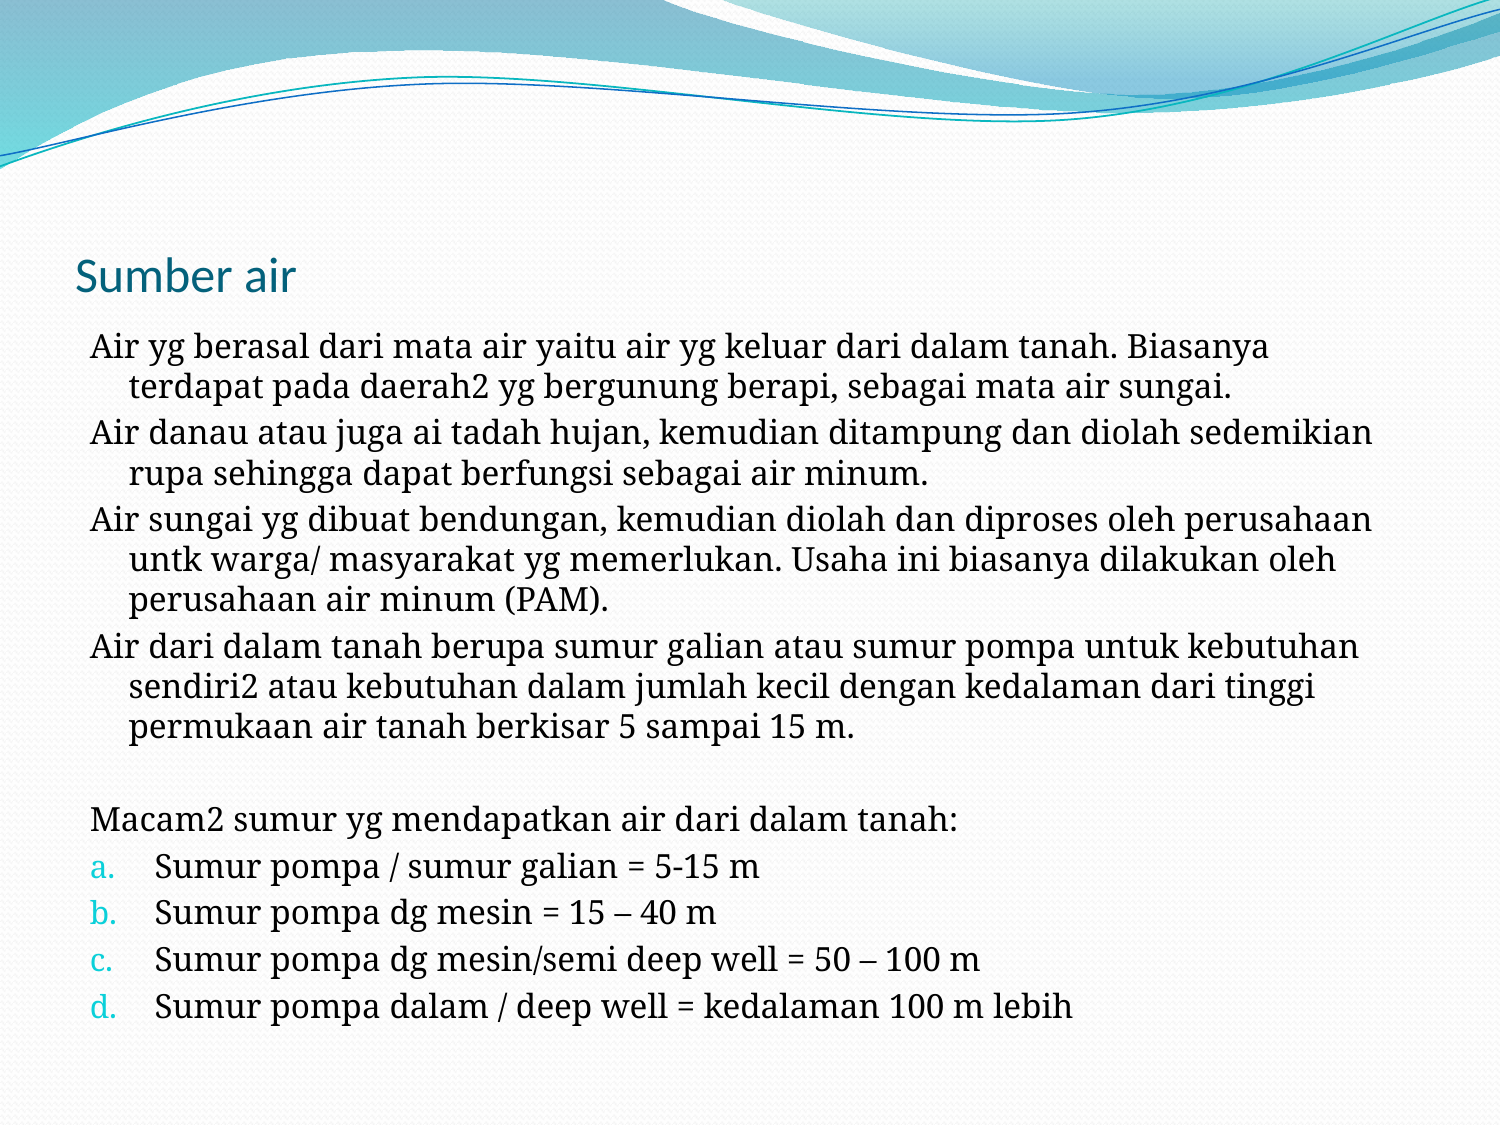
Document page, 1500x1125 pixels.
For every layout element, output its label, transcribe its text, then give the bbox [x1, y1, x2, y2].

list Air yg berasal dari mata air yaitu air yg keluar dari dalam tanah. Biasanya terdapat pada daerah2 yg bergunung berapi, sebagai mata air sungai. Air danau atau juga ai tadah hujan, kemudian ditampung dan diolah sedemikian rupa sehingga dapat berfungsi sebagai air minum. Air sungai yg dibuat bendungan, kemudian diolah dan diproses oleh perusahaan untk warga/ masyarakat yg memerlukan. Usaha ini biasanya dilakukan oleh perusahaan air minum (PAM). Air dari dalam tanah berupa sumur galian atau sumur pompa untuk kebutuhan sendiri2 atau kebutuhan dalam jumlah kecil dengan kedalaman dari tinggi permukaan air tanah berkisar 5 sampai 15 m. Macam2 sumur yg mendapatkan air dari dalam tanah: Sumur pompa / sumur galian = 5-15 m Sumur pompa dg mesin = 15 – 40 m Sumur pompa dg mesin/semi deep well = 50 – 100 m Sumur pompa dalam / deep well = kedalaman 100 m lebih [75, 317, 1425, 1038]
title Sumber air [75, 115, 1425, 303]
